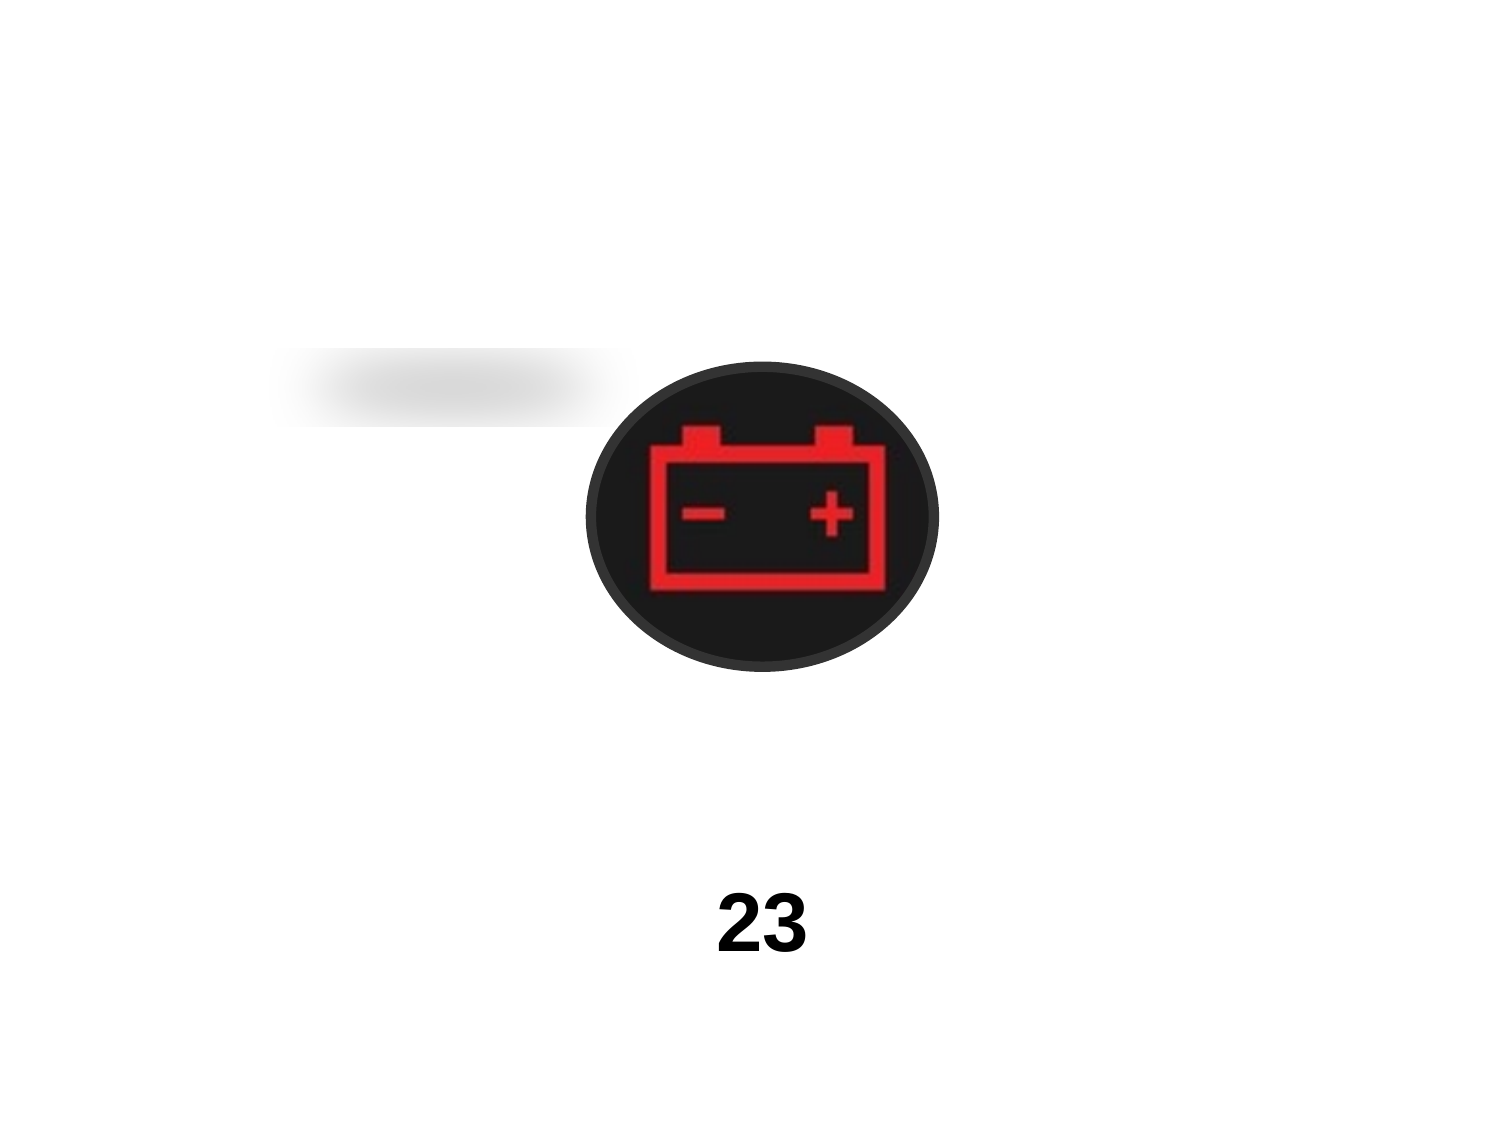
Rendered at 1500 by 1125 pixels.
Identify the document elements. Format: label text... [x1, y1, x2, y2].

picture [437, 187, 1063, 813]
text_box 23 [701, 860, 824, 976]
